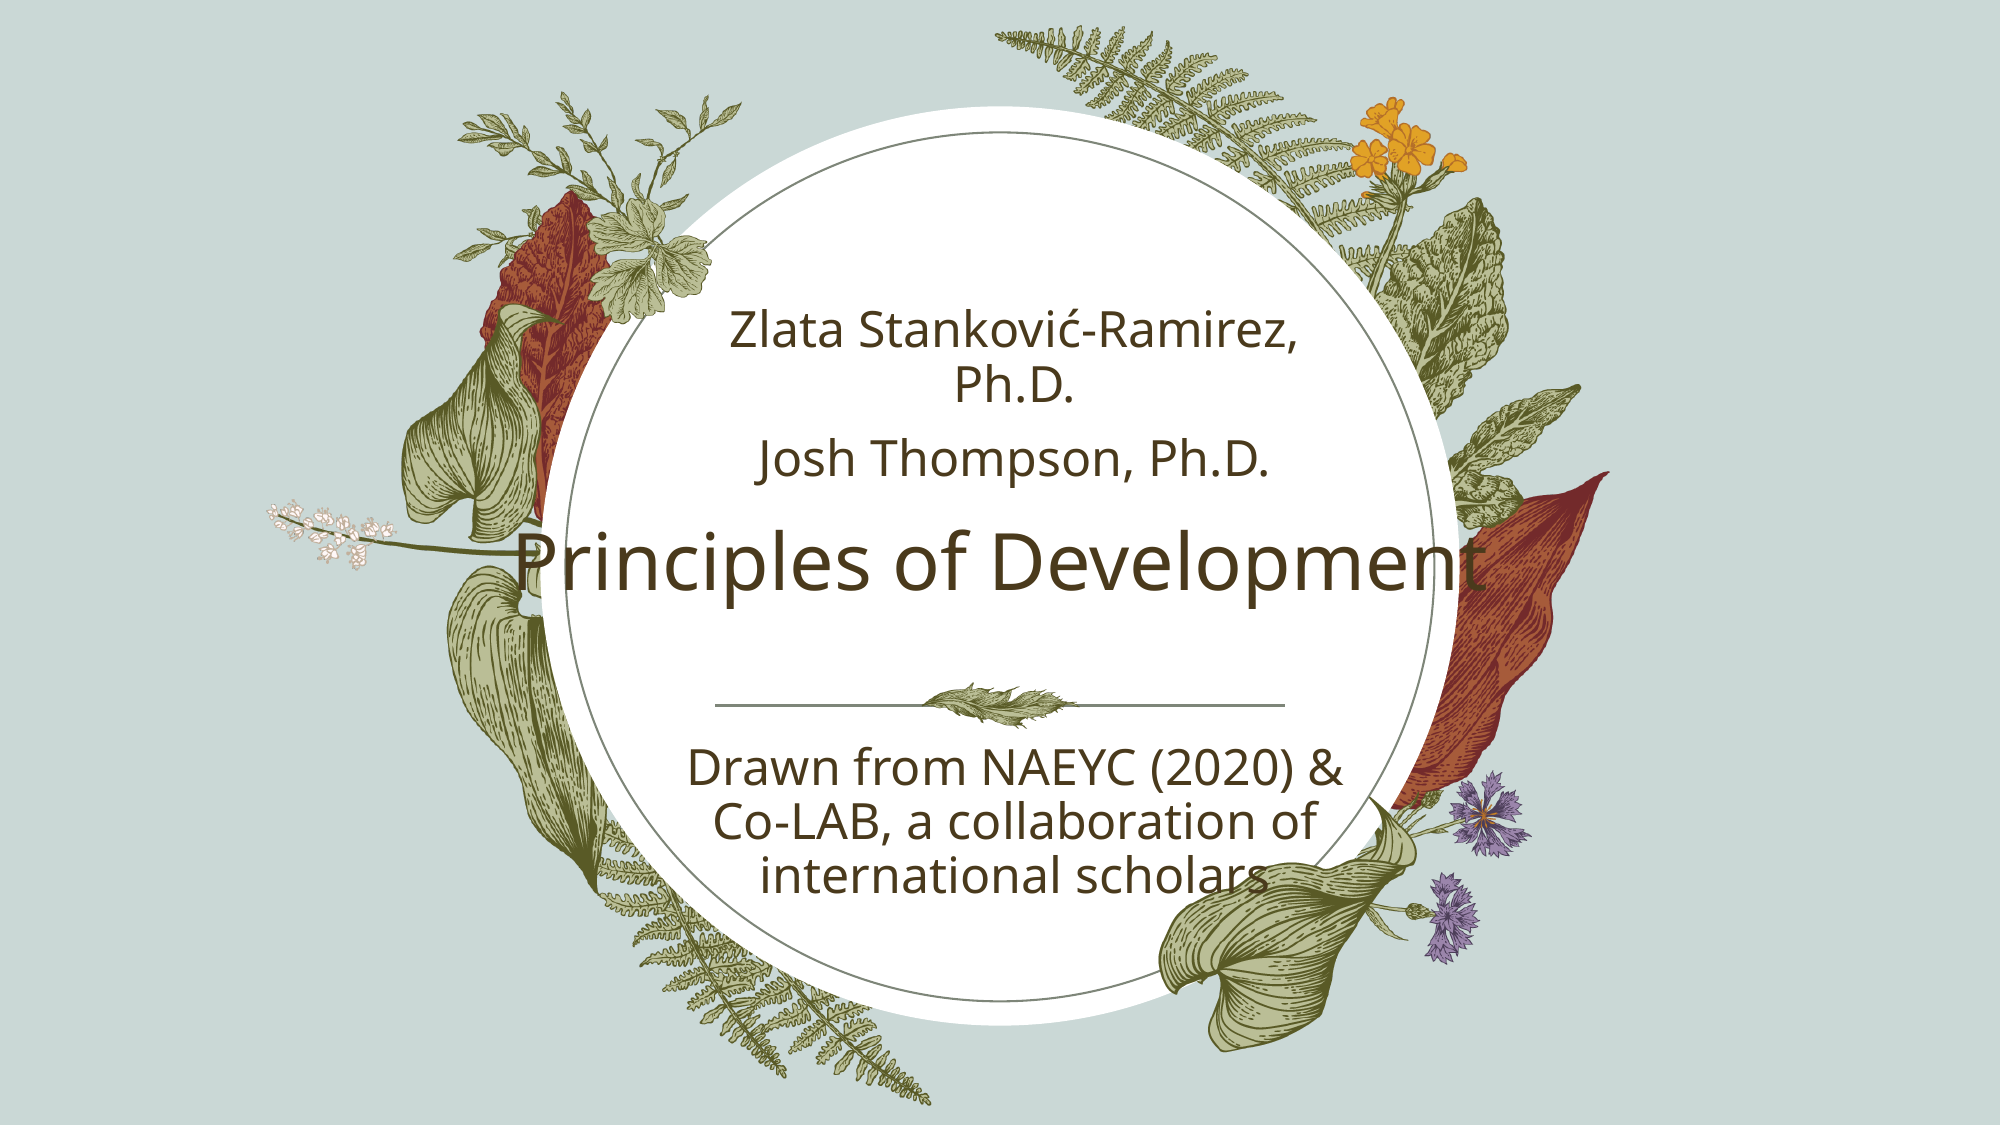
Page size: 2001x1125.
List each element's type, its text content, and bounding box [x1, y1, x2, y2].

title Principles of Development [451, 436, 1549, 615]
picture [248, 0, 1626, 1125]
subtitle Zlata Stanković-Ramirez, Ph.D. Josh Thompson, Ph.D. [664, 297, 1367, 507]
text_box Drawn from NAEYC (2020) & Co-LAB, a collaboration of international scholars [664, 734, 1367, 944]
